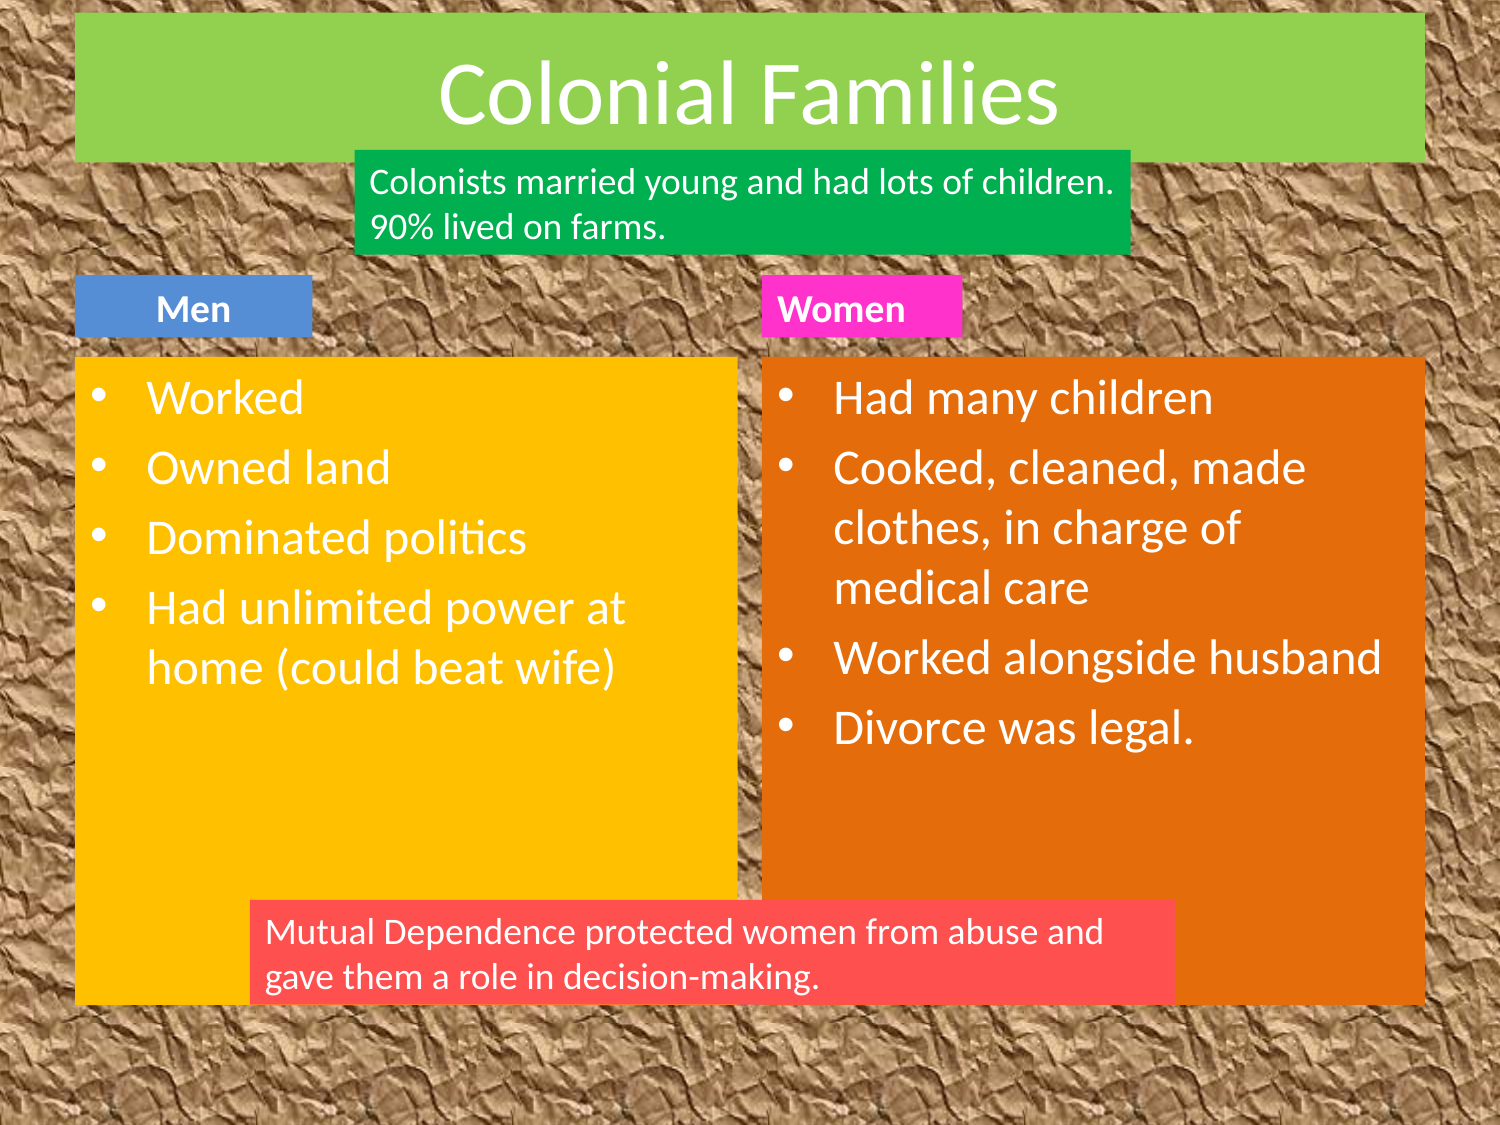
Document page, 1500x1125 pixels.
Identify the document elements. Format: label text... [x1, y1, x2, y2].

text_box Mutual Dependence protected women from abuse and gave them a role in decision-making. [249, 899, 1175, 1005]
picture [0, 0, 1500, 1125]
list Had many children Cooked, cleaned, made clothes, in charge of medical care Worked alongside husband Divorce was legal. [761, 356, 1425, 1005]
text_box Colonists married young and had lots of children. 90% lived on farms. [354, 149, 1131, 255]
list Worked Owned land Dominated politics Had unlimited power at home (could beat wife) [75, 356, 738, 1005]
title Colonial Families [75, 12, 1425, 163]
list Women [761, 275, 963, 338]
list Men [75, 275, 313, 338]
